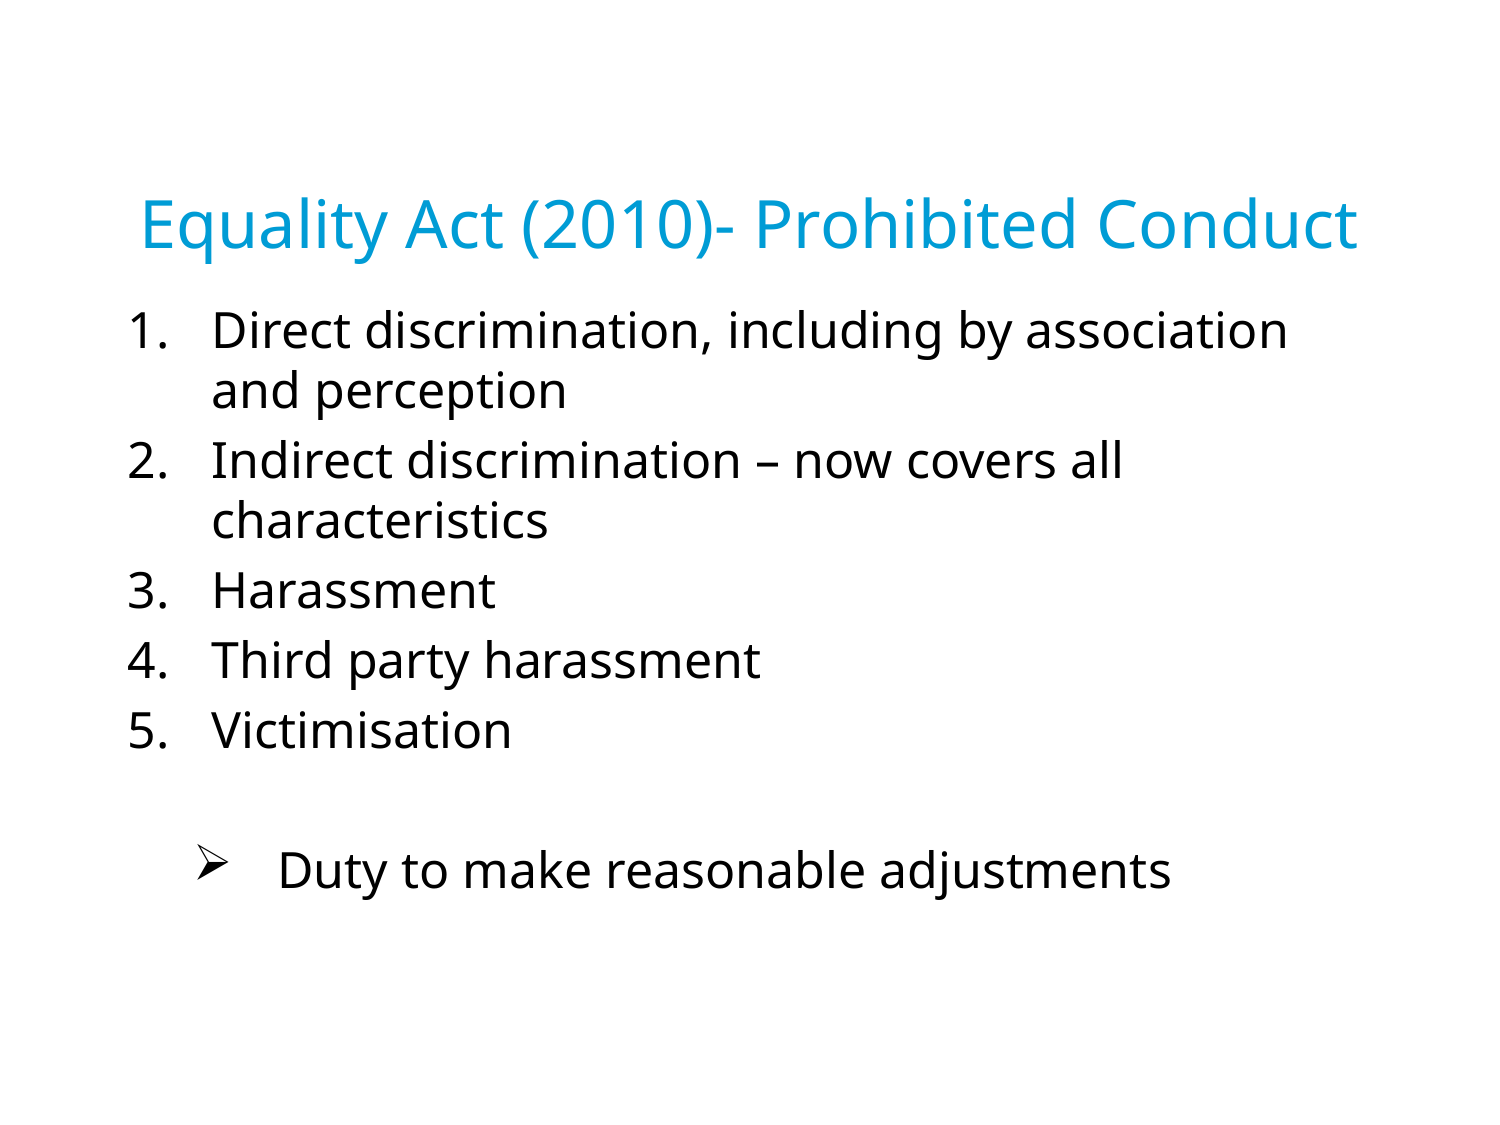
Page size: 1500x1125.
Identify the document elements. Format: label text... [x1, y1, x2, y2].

list Direct discrimination, including by association and perception Indirect discrimination – now covers all characteristics Harassment Third party harassment Victimisation Duty to make reasonable adjustments [112, 291, 1388, 941]
title Equality Act (2010)- Prohibited Conduct [125, 174, 1436, 327]
